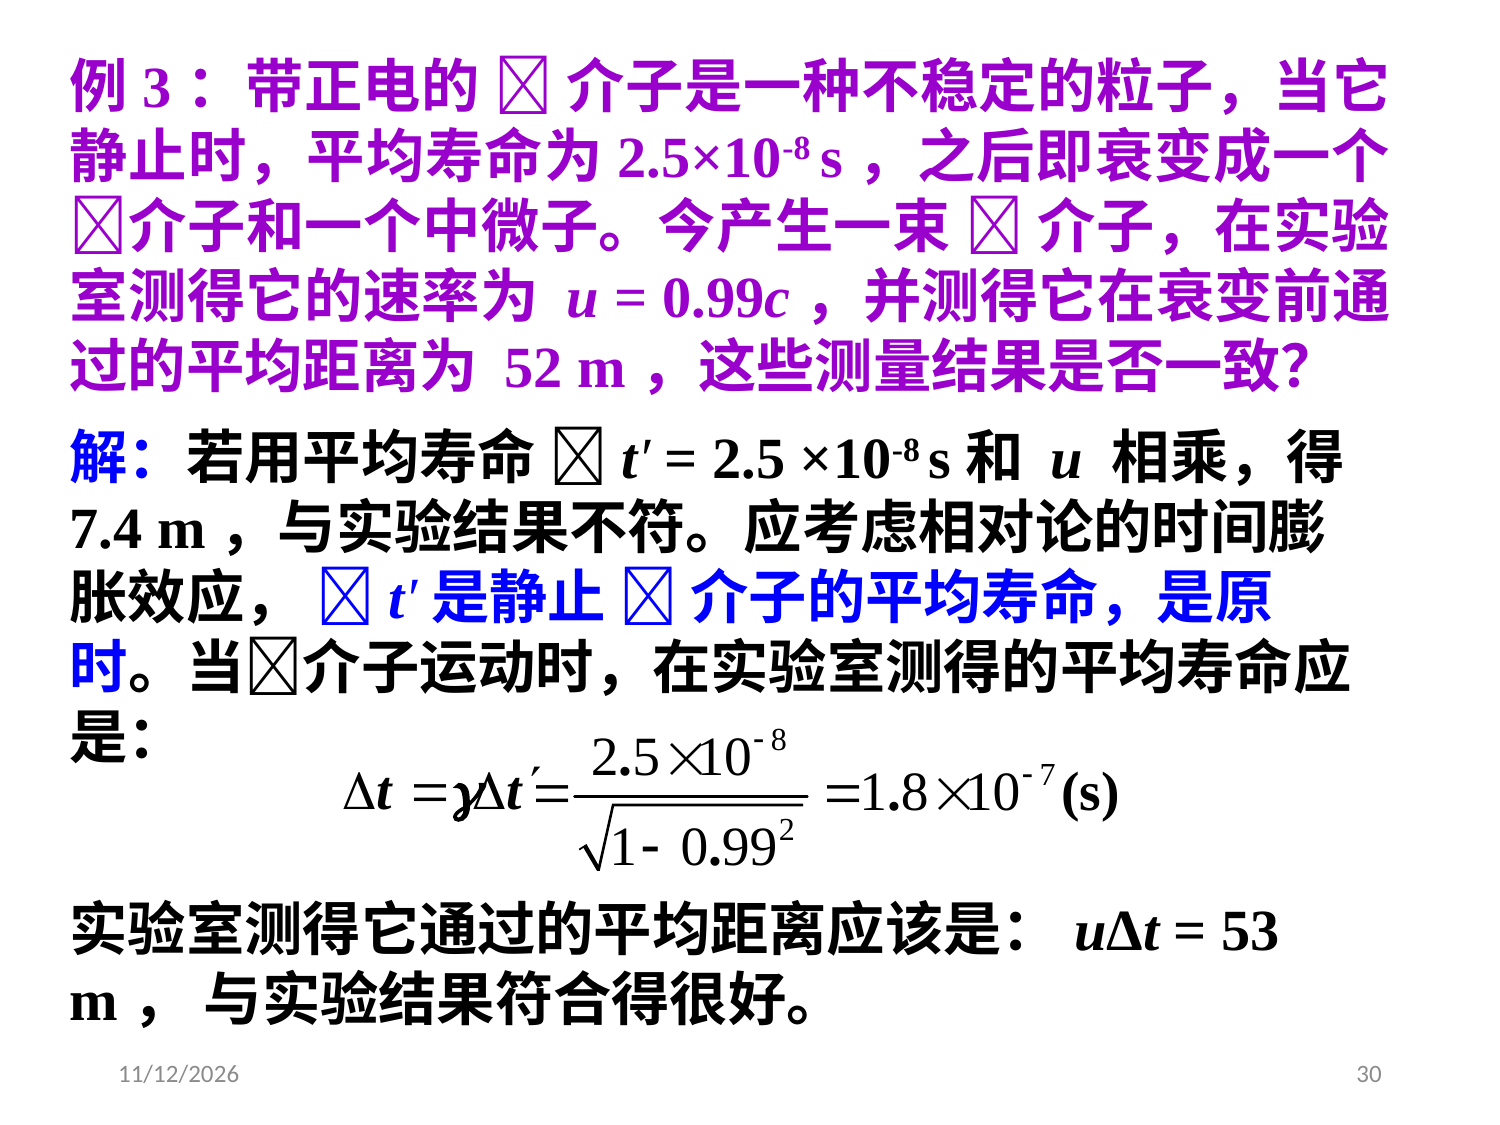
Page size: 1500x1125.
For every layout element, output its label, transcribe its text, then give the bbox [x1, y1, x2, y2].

slide_number 30 [1059, 1042, 1397, 1103]
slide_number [103, 1042, 441, 1103]
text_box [521, 713, 1128, 885]
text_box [334, 758, 547, 833]
text_box 例3：带正电的  介子是一种不稳定的粒子，当它静止时，平均寿命为2.5×10-8 s，之后即衰变成一个 介子和一个中微子。今产生一束  介子，在实验室测得它的速率为 u = 0.99c，并测得它在衰变前通过的平均距离为 52 m，这些测量结果是否一致？ [55, 41, 1405, 407]
text_box 实验室测得它通过的平均距离应该是：uΔt = 53 m， 与实验结果符合得很好。 [55, 884, 1425, 1040]
text_box 解：若用平均寿命 t′ = 2.5 ×10-8 s和 u 相乘，得7.4 m，与实验结果不符。应考虑相对论的时间膨胀效应， t′是静止  介子的平均寿命，是原时。当介子运动时，在实验室测得的平均寿命应是： [55, 412, 1389, 778]
